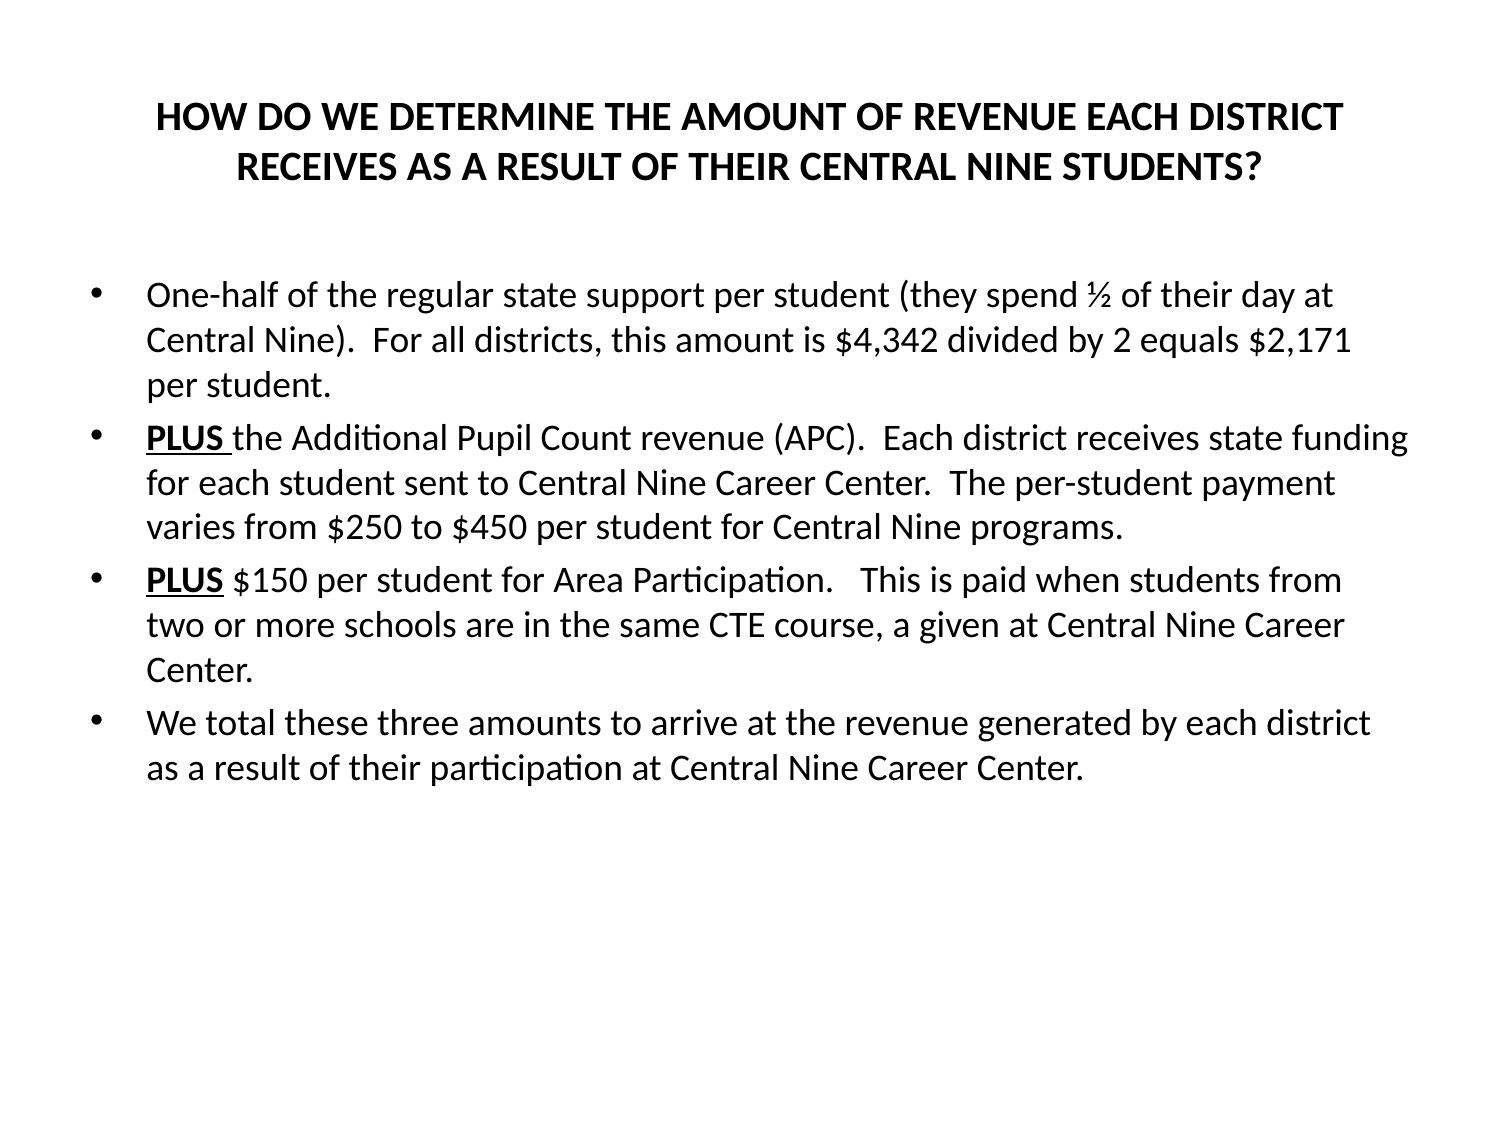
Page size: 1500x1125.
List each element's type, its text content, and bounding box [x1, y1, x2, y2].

title HOW DO WE DETERMINE THE AMOUNT OF REVENUE EACH DISTRICT RECEIVES AS A RESULT OF THEIR CENTRAL NINE STUDENTS? [75, 45, 1425, 233]
list One-half of the regular state support per student (they spend ½ of their day at Central Nine). For all districts, this amount is $4,342 divided by 2 equals $2,171 per student. PLUS the Additional Pupil Count revenue (APC). Each district receives state funding for each student sent to Central Nine Career Center. The per-student payment varies from $250 to $450 per student for Central Nine programs. PLUS $150 per student for Area Participation. This is paid when students from two or more schools are in the same CTE course, a given at Central Nine Career Center. We total these three amounts to arrive at the revenue generated by each district as a result of their participation at Central Nine Career Center. [75, 262, 1425, 1005]
